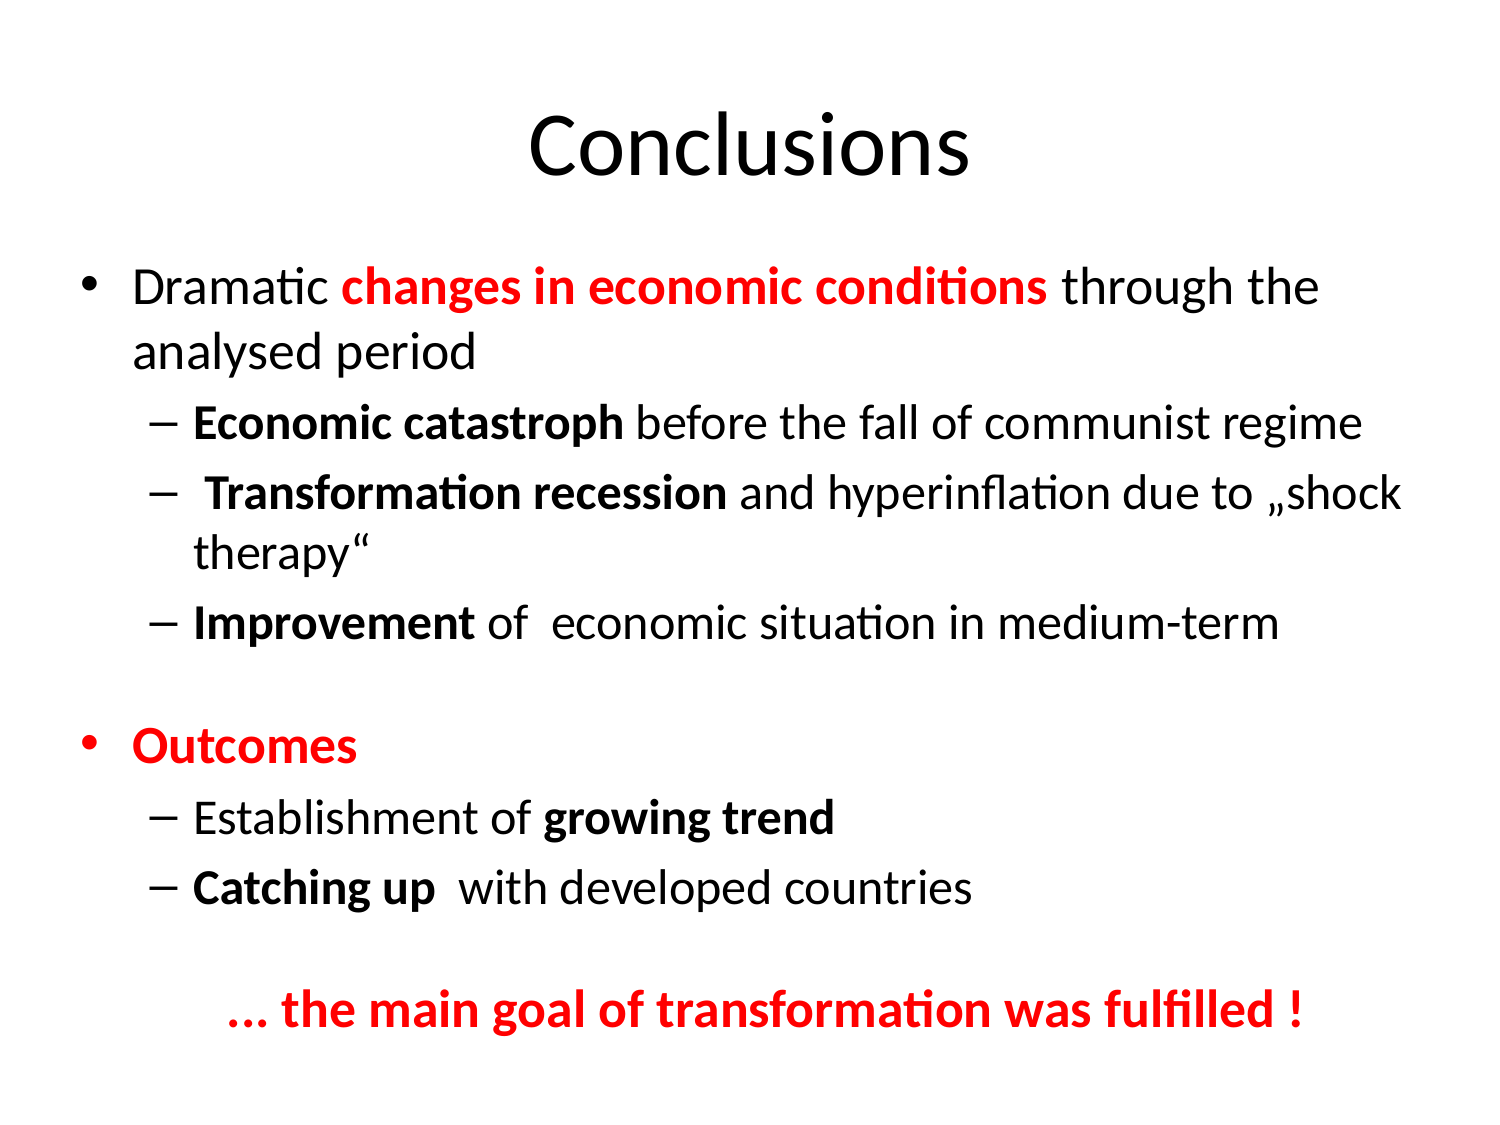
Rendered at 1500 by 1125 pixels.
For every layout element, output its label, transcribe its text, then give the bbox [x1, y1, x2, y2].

title Conclusions [75, 45, 1425, 233]
list Dramatic changes in economic conditions through the analysed period Economic catastroph before the fall of communist regime Transformation recession and hyperinflation due to „shock therapy“ Improvement of economic situation in medium-term Outcomes Establishment of growing trend Catching up with developed countries ... the main goal of transformation was fulfilled ! [64, 243, 1459, 1059]
